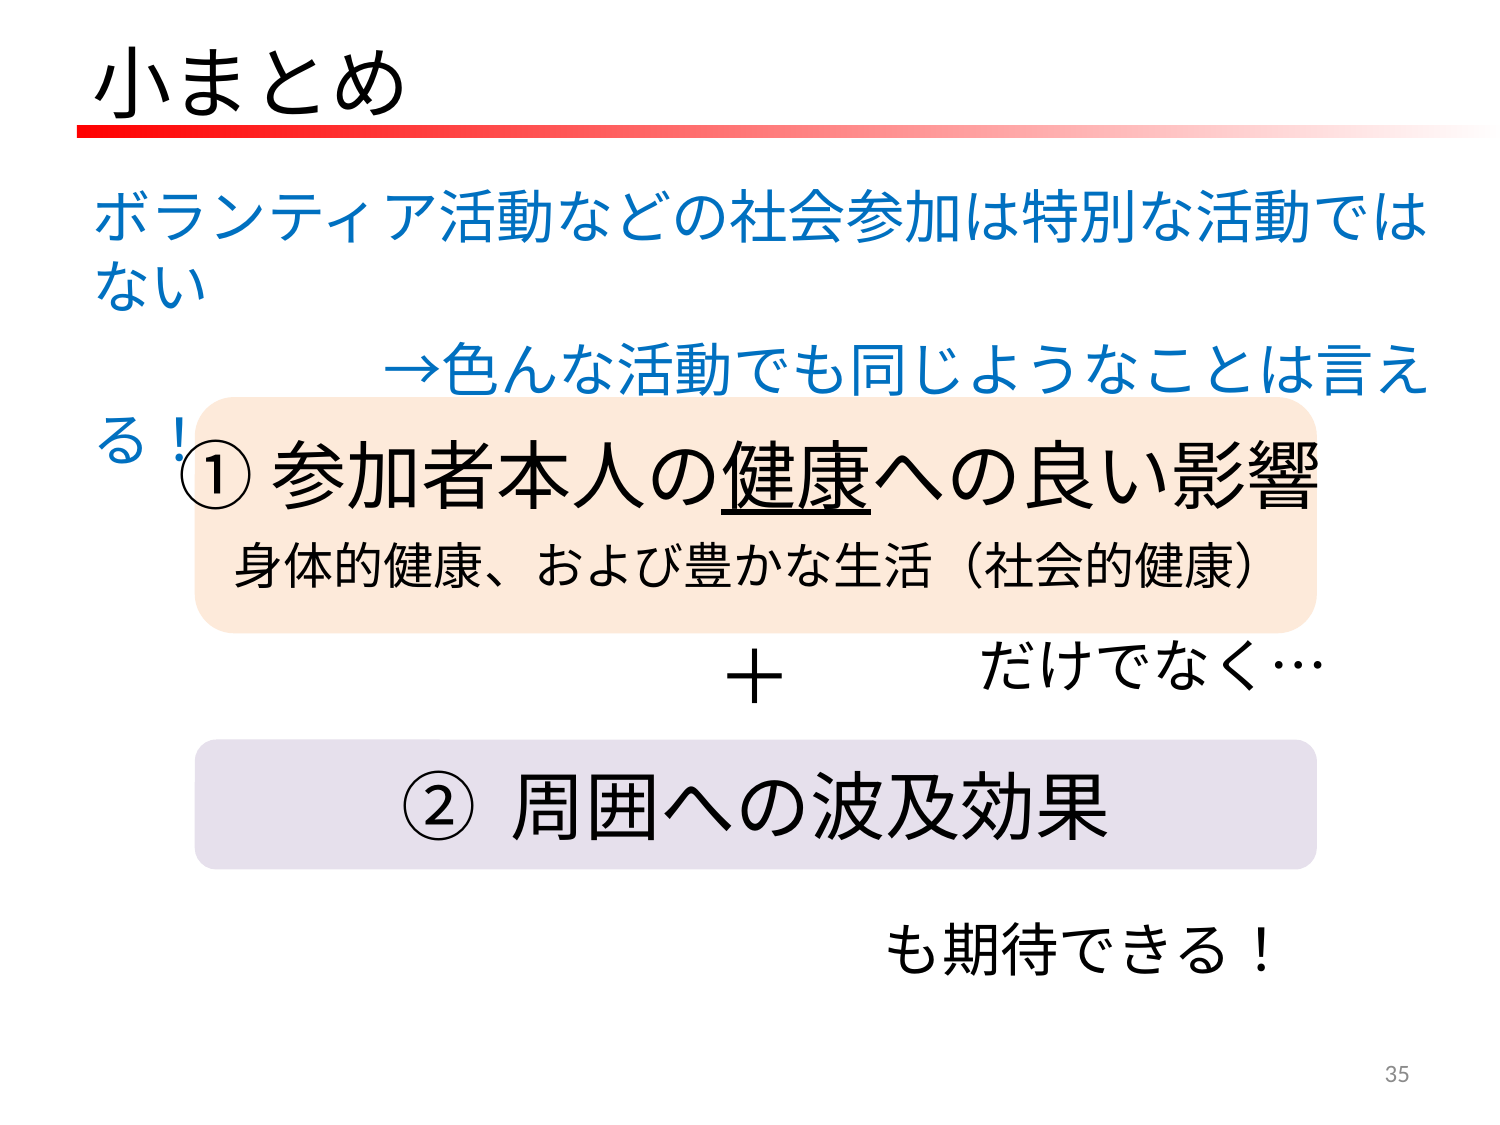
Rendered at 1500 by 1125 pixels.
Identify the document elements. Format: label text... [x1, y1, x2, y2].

text_box も期待できる！ [868, 904, 1406, 991]
text_box [192, 527, 1318, 636]
text_box [75, 123, 1500, 139]
slide_number 35 [1074, 1042, 1425, 1103]
text_box ボランティア活動などの社会参加は特別な活動ではない →色んな活動でも同じようなことは言える！ [76, 172, 1483, 481]
text_box ② 周囲への波及効果 [218, 751, 1294, 858]
text_box だけでなく… [962, 621, 1347, 708]
text_box ①参加者本人の健康への良い影響 [147, 420, 1353, 527]
text_box 小まとめ [76, 0, 1500, 114]
text_box 身体的健康、および豊かな生活（社会的健康） [194, 527, 1323, 603]
text_box [192, 737, 1319, 872]
text_box ＋ [655, 621, 855, 728]
